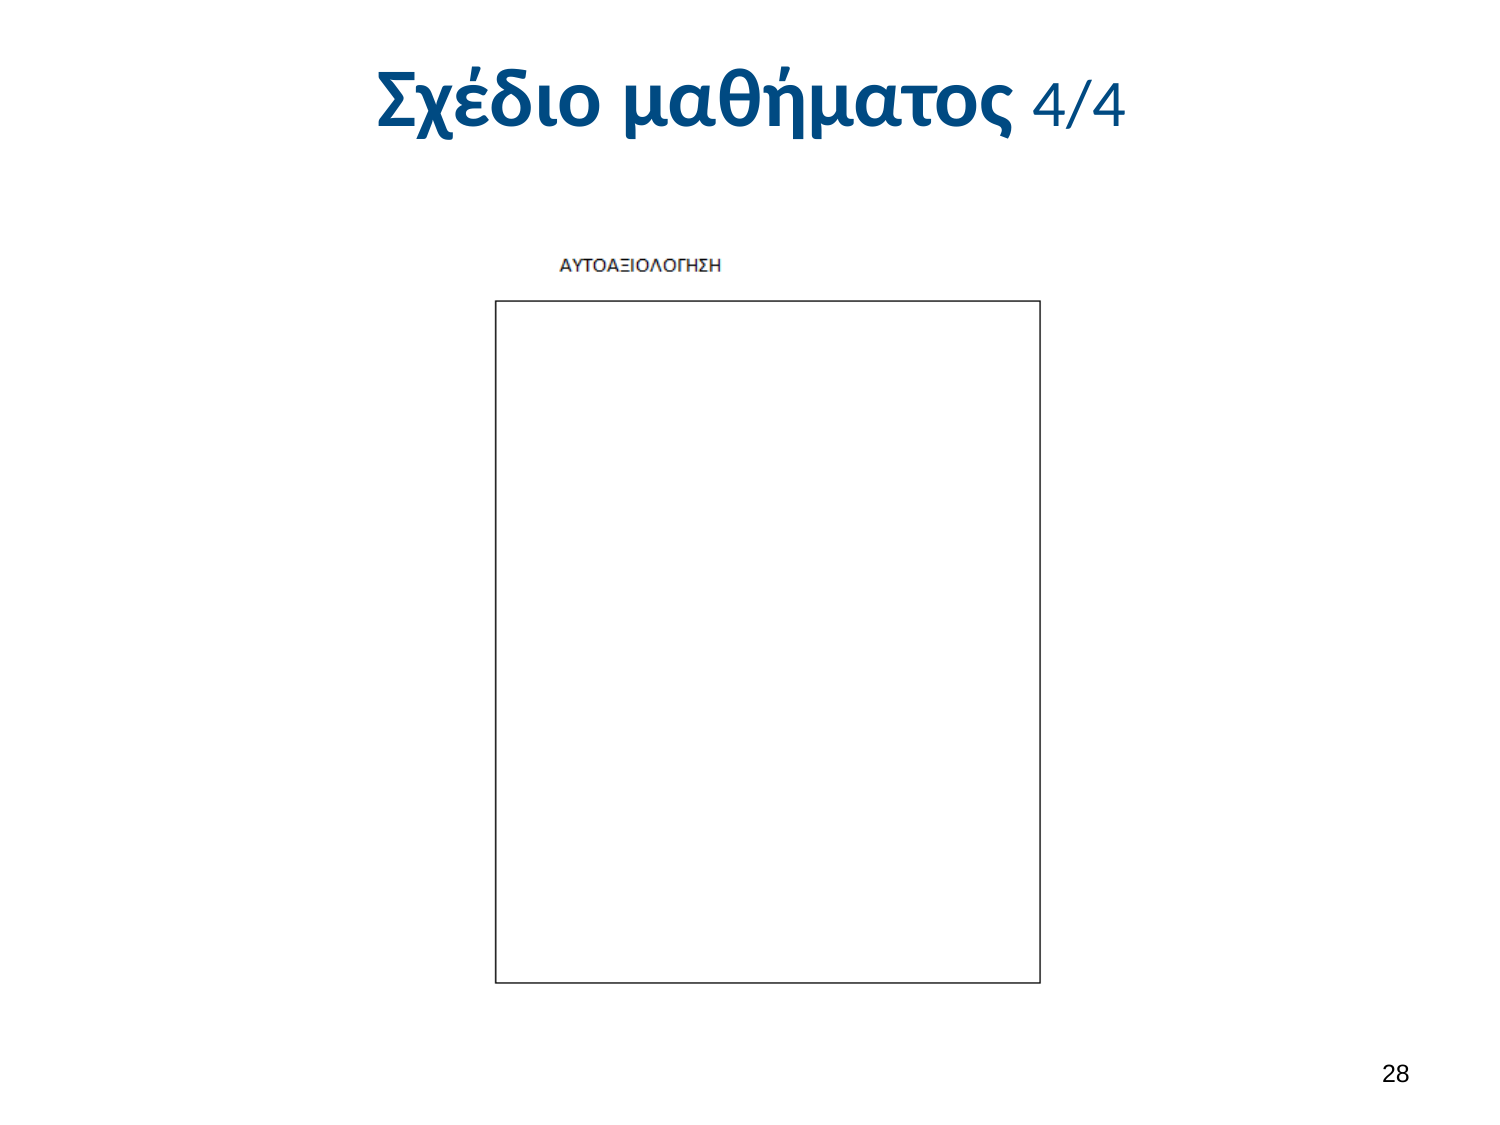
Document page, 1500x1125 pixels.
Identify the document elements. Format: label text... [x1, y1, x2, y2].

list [415, 196, 1085, 1024]
title Σχέδιο μαθήματος 4/4 [76, 19, 1427, 169]
slide_number 27 [1074, 1042, 1425, 1103]
